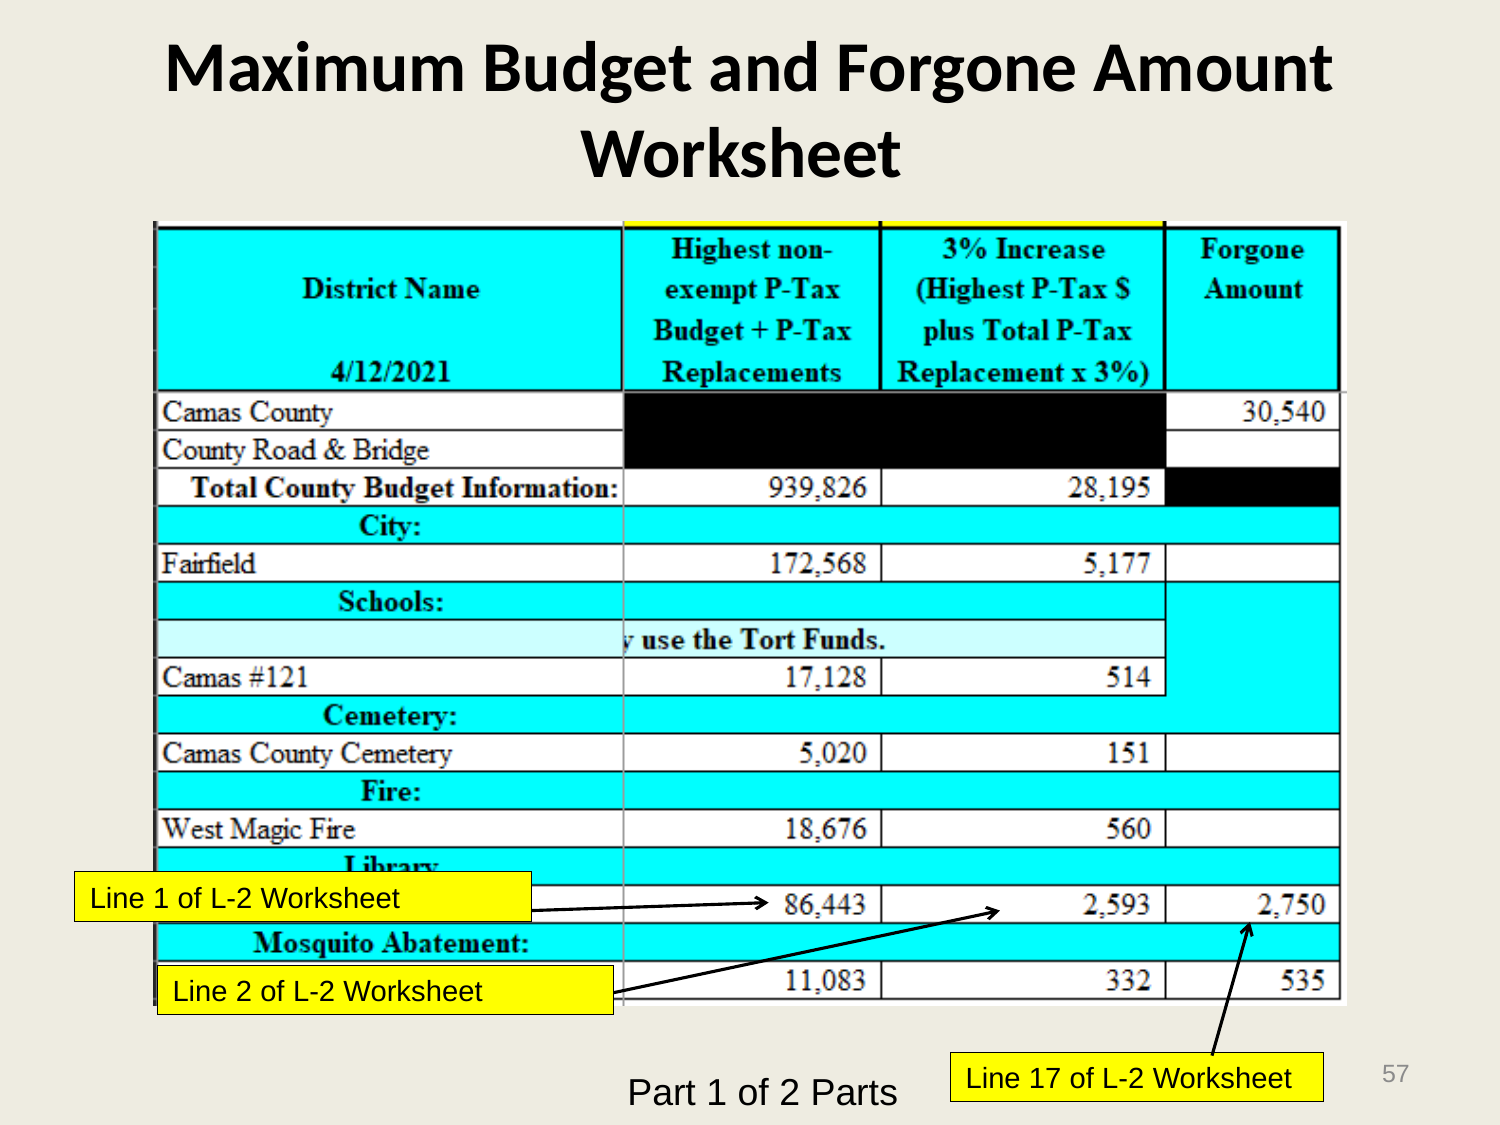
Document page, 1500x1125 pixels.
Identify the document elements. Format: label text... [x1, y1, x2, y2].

text_box Line 17 of L-2 Worksheet [950, 1052, 1074, 1102]
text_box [531, 902, 769, 911]
picture [153, 221, 1347, 1006]
title Maximum Budget and Forgone Amount Worksheet [75, 12, 1425, 200]
slide_number 57 [1074, 1042, 1425, 1103]
text_box Part 1 of 2 Parts [612, 1060, 925, 1121]
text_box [613, 910, 1001, 993]
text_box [1211, 921, 1251, 1056]
text_box Line 1 of L-2 Worksheet [74, 871, 143, 922]
